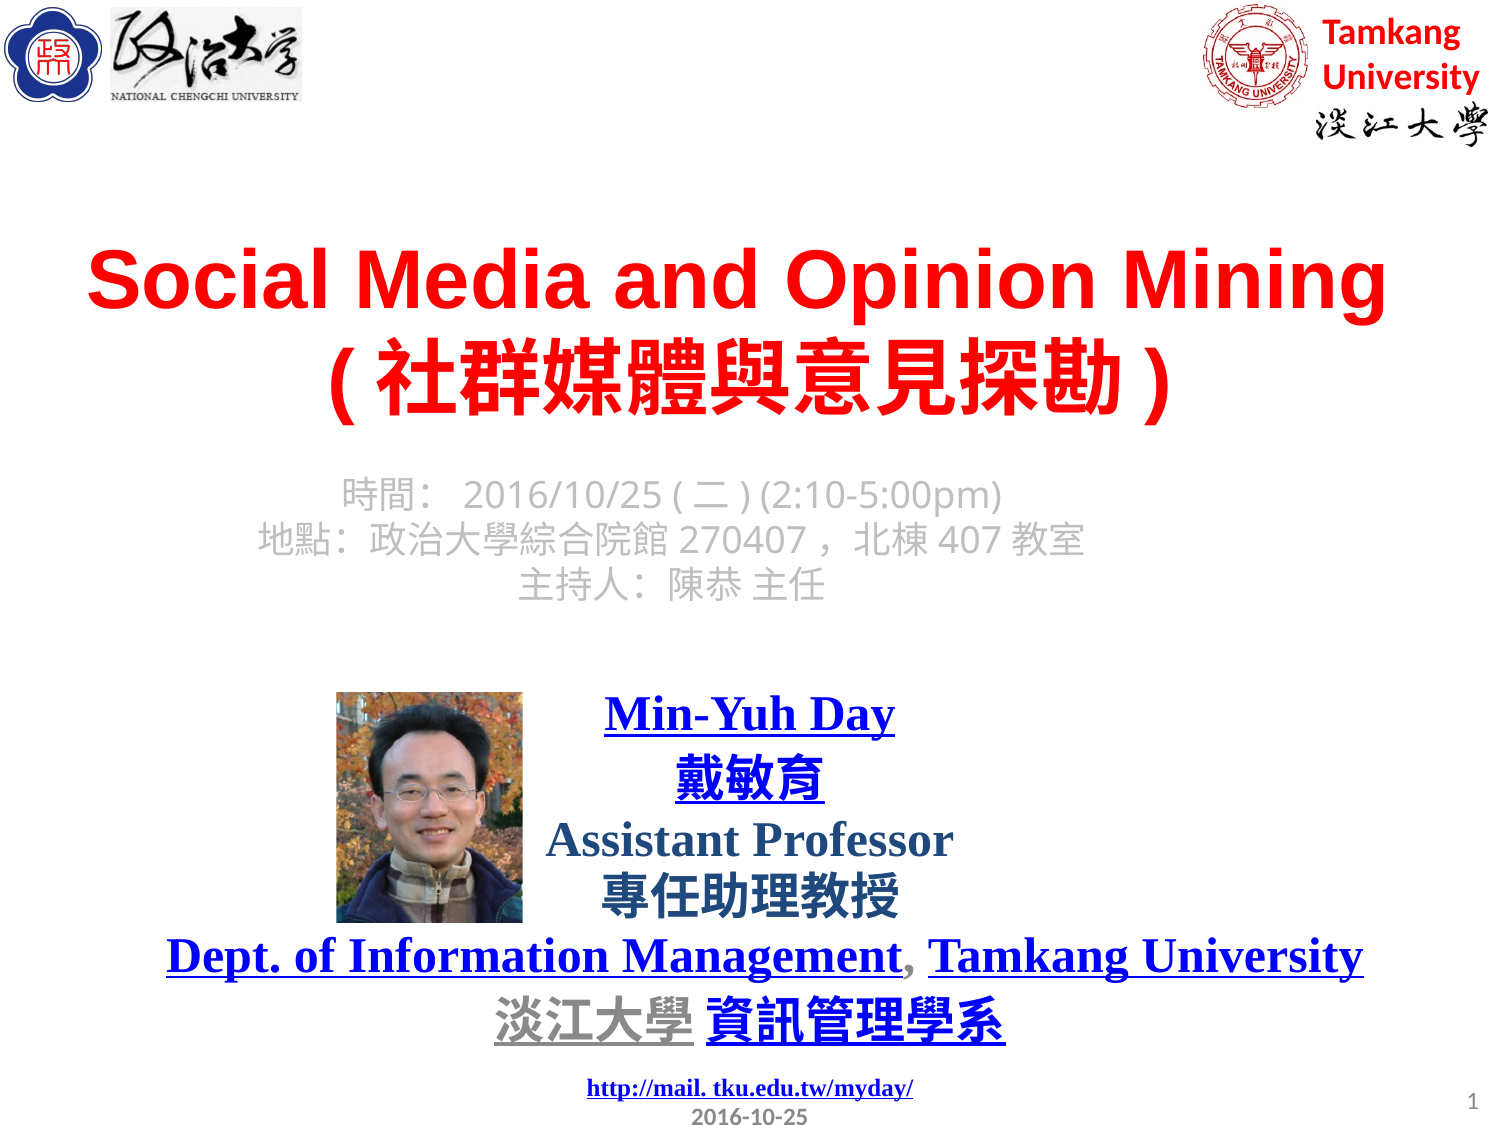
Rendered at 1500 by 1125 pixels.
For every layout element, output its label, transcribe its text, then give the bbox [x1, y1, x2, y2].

text_box 時間：2016/10/25 (二) (2:10-5:00pm) 地點：政治大學綜合院館270407，北棟407教室 主持人：陳恭 主任 [218, 463, 1125, 614]
picture [1203, 4, 1308, 109]
slide_number 1 [1144, 1069, 1495, 1125]
text_box Min-Yuh Day 戴敏育 Assistant Professor 專任助理教授 Dept. of Information Management, Tamkang University 淡江大學 資訊管理學系 http://mail. tku.edu.tw/myday/ 2016-10-25 [76, 685, 1424, 1118]
text_box Social Media and Opinion Mining (社群媒體與意見探勘) [29, 194, 1471, 457]
text_box Tamkang University [1307, 0, 1497, 105]
picture [1316, 101, 1488, 147]
picture [336, 692, 523, 924]
picture [4, 7, 102, 103]
picture [110, 7, 302, 103]
